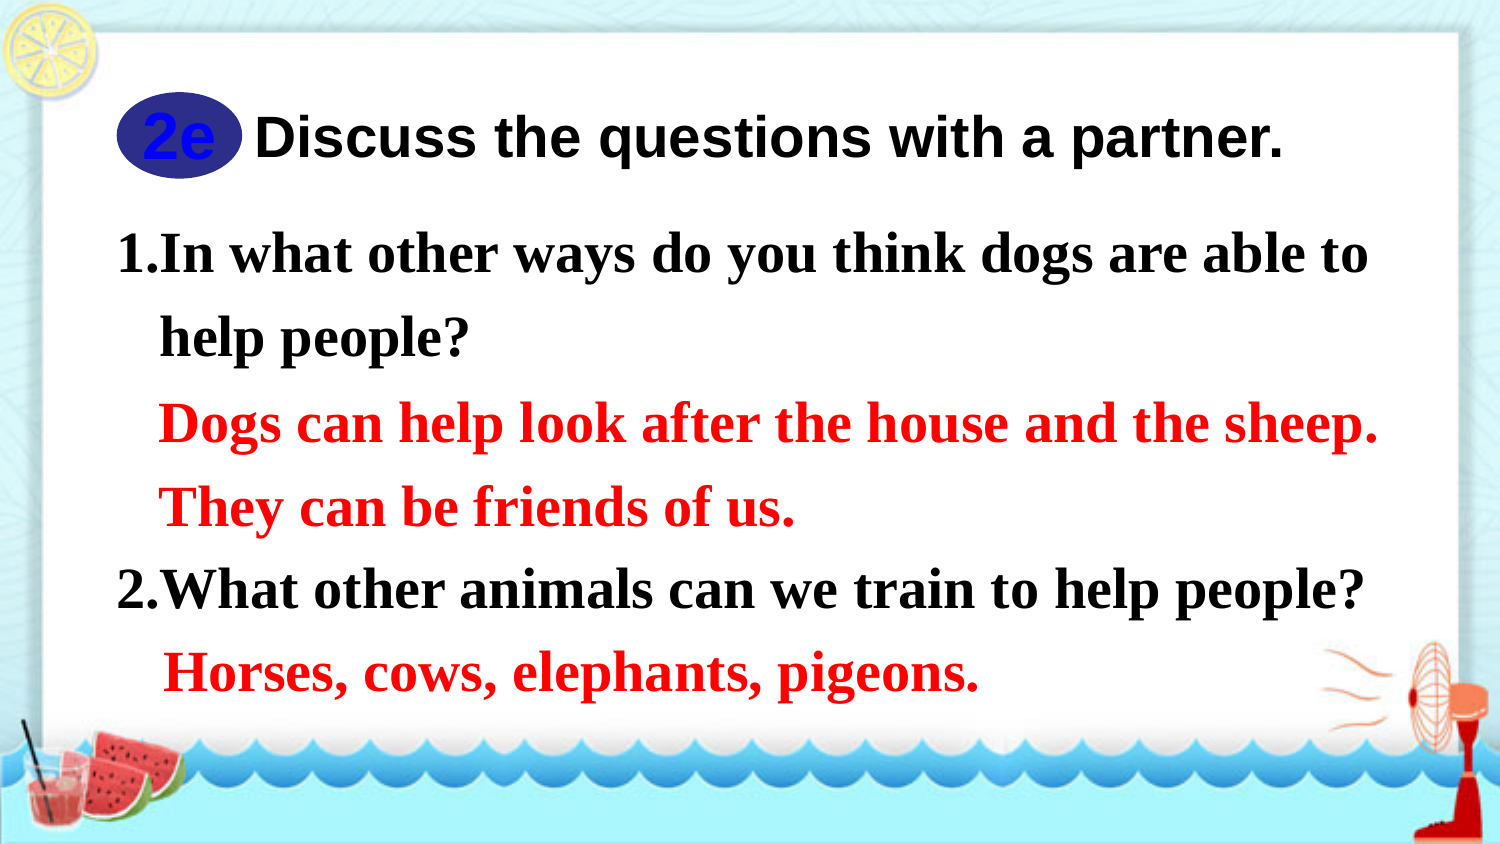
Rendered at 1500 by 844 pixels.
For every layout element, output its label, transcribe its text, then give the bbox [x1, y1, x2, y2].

text_box Horses, cows, elephants, pigeons. [148, 625, 1072, 711]
text_box Dogs can help look after the house and the sheep. They can be friends of us. [143, 362, 1432, 546]
picture [0, 0, 1500, 844]
text_box Discuss the questions with a partner. [260, 91, 1343, 177]
text_box 1.In what other ways do you think dogs are able to help people? 2.What other animals can we train to help people? [101, 192, 1424, 628]
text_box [118, 85, 257, 182]
